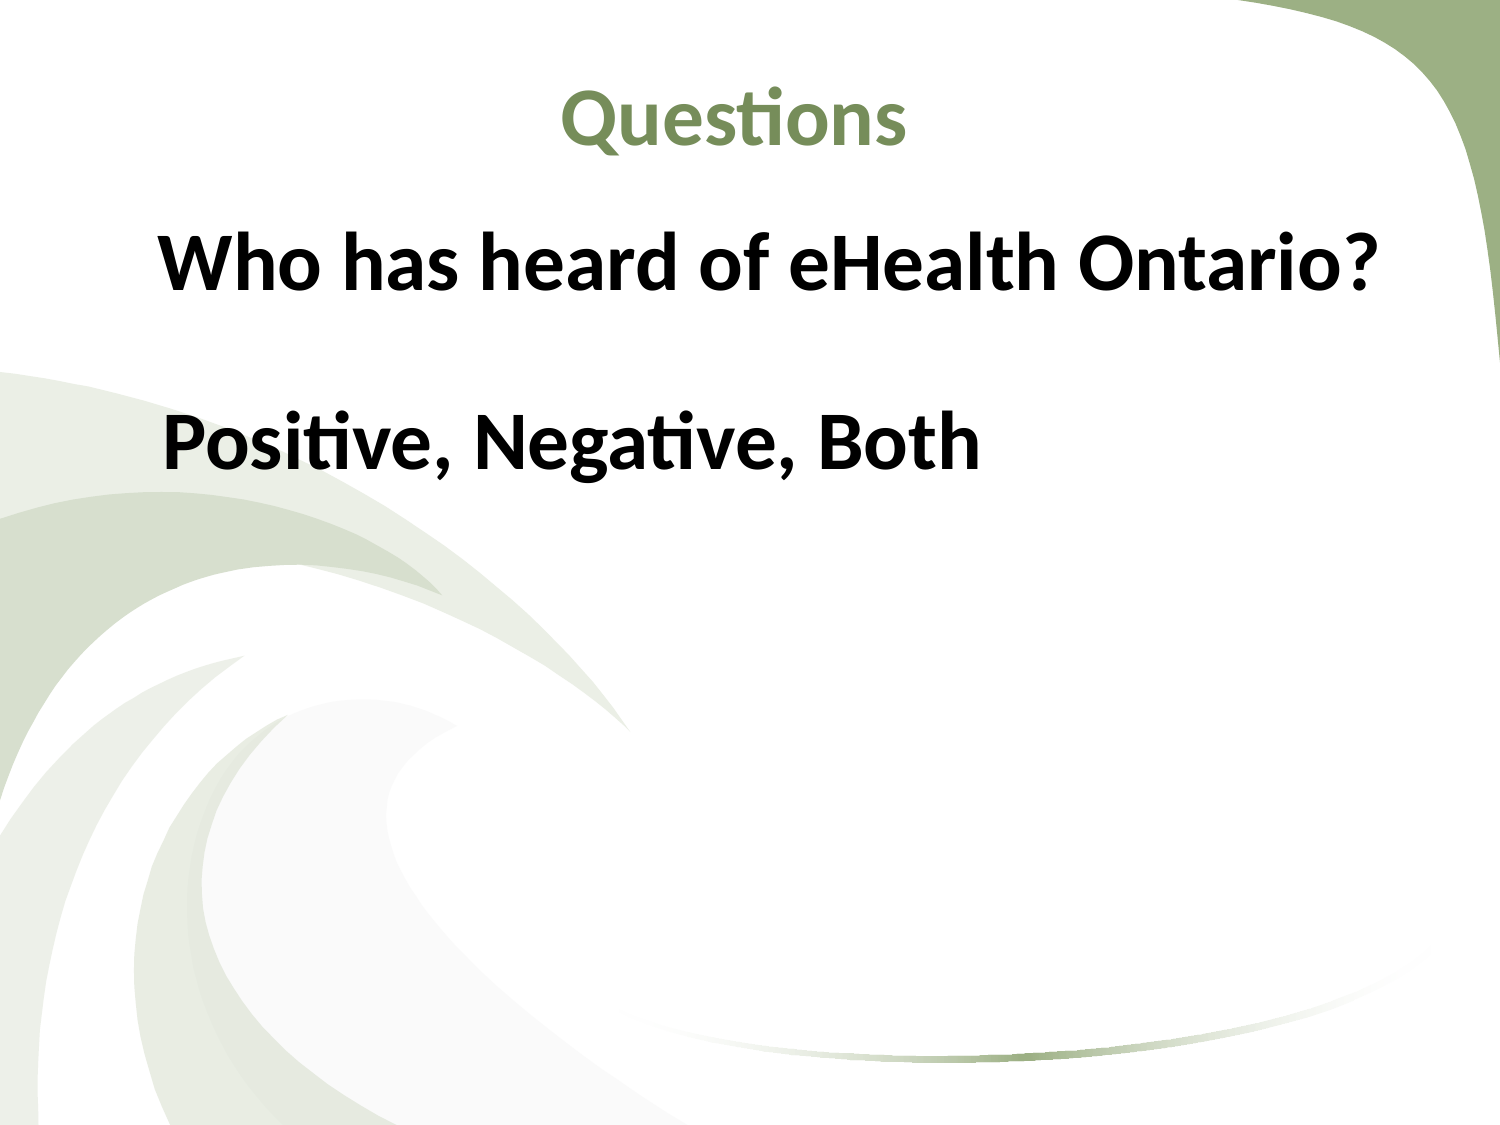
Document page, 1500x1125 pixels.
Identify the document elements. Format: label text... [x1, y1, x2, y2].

text_box Positive, Negative, Both [147, 378, 1162, 494]
text_box Questions [66, 55, 1422, 170]
title Who has heard of eHealth Ontario? [41, 199, 1397, 316]
